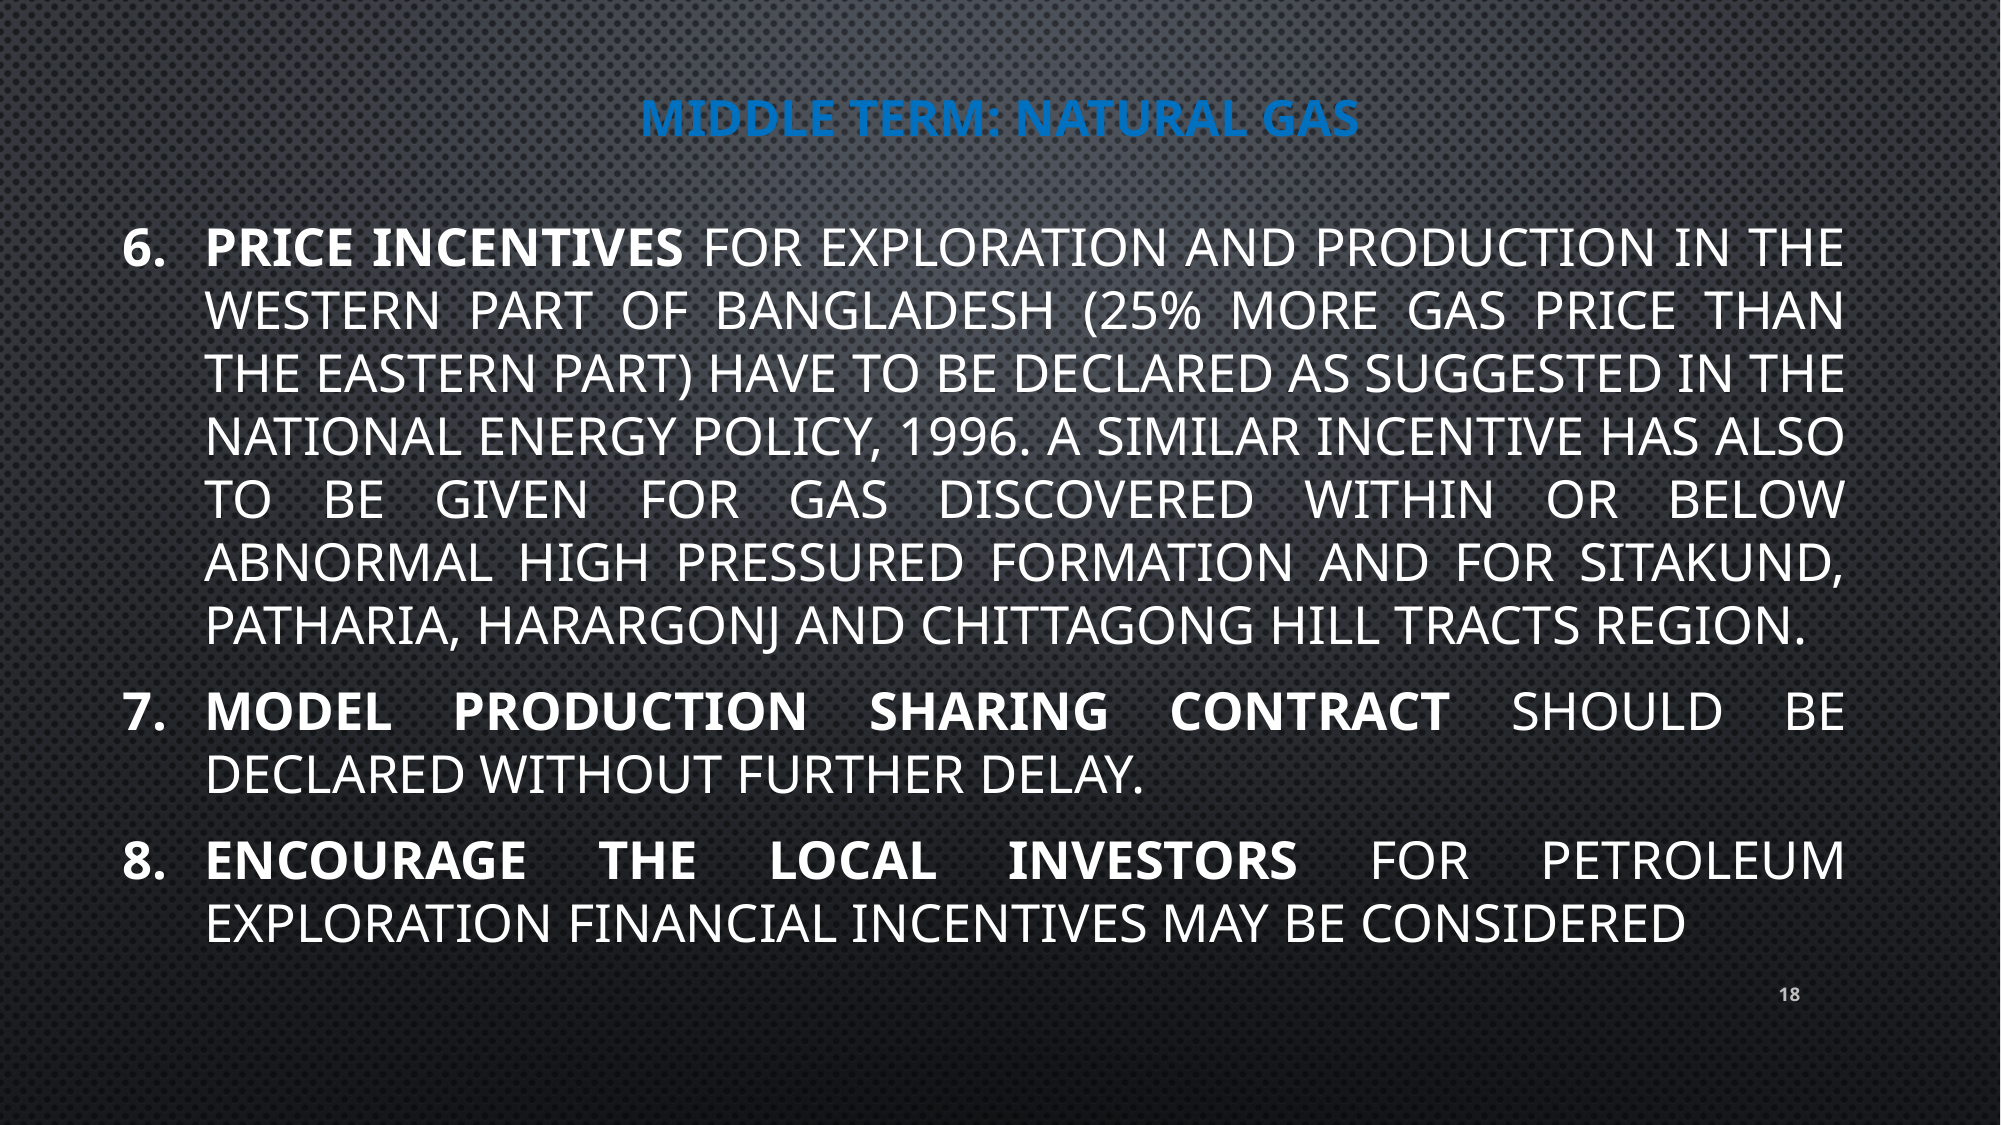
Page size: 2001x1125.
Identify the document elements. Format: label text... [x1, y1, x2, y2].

title Middle Term: Natural Gas [0, 78, 2000, 154]
slide_number 18 [1724, 965, 1816, 1025]
list Price incentives for Exploration and Production in the western part of Bangladesh (25% more Gas price than the eastern part) have to be declared as suggested in the National Energy Policy, 1996. A similar incentive has also to be given for gas discovered within or below abnormal high pressured formation and for Sitakund, Patharia, Harargonj and Chittagong Hill Tracts region. Model Production Sharing Contract should be declared without further delay. Encourage the local investors for petroleum exploration financial incentives may be considered [107, 205, 1863, 975]
